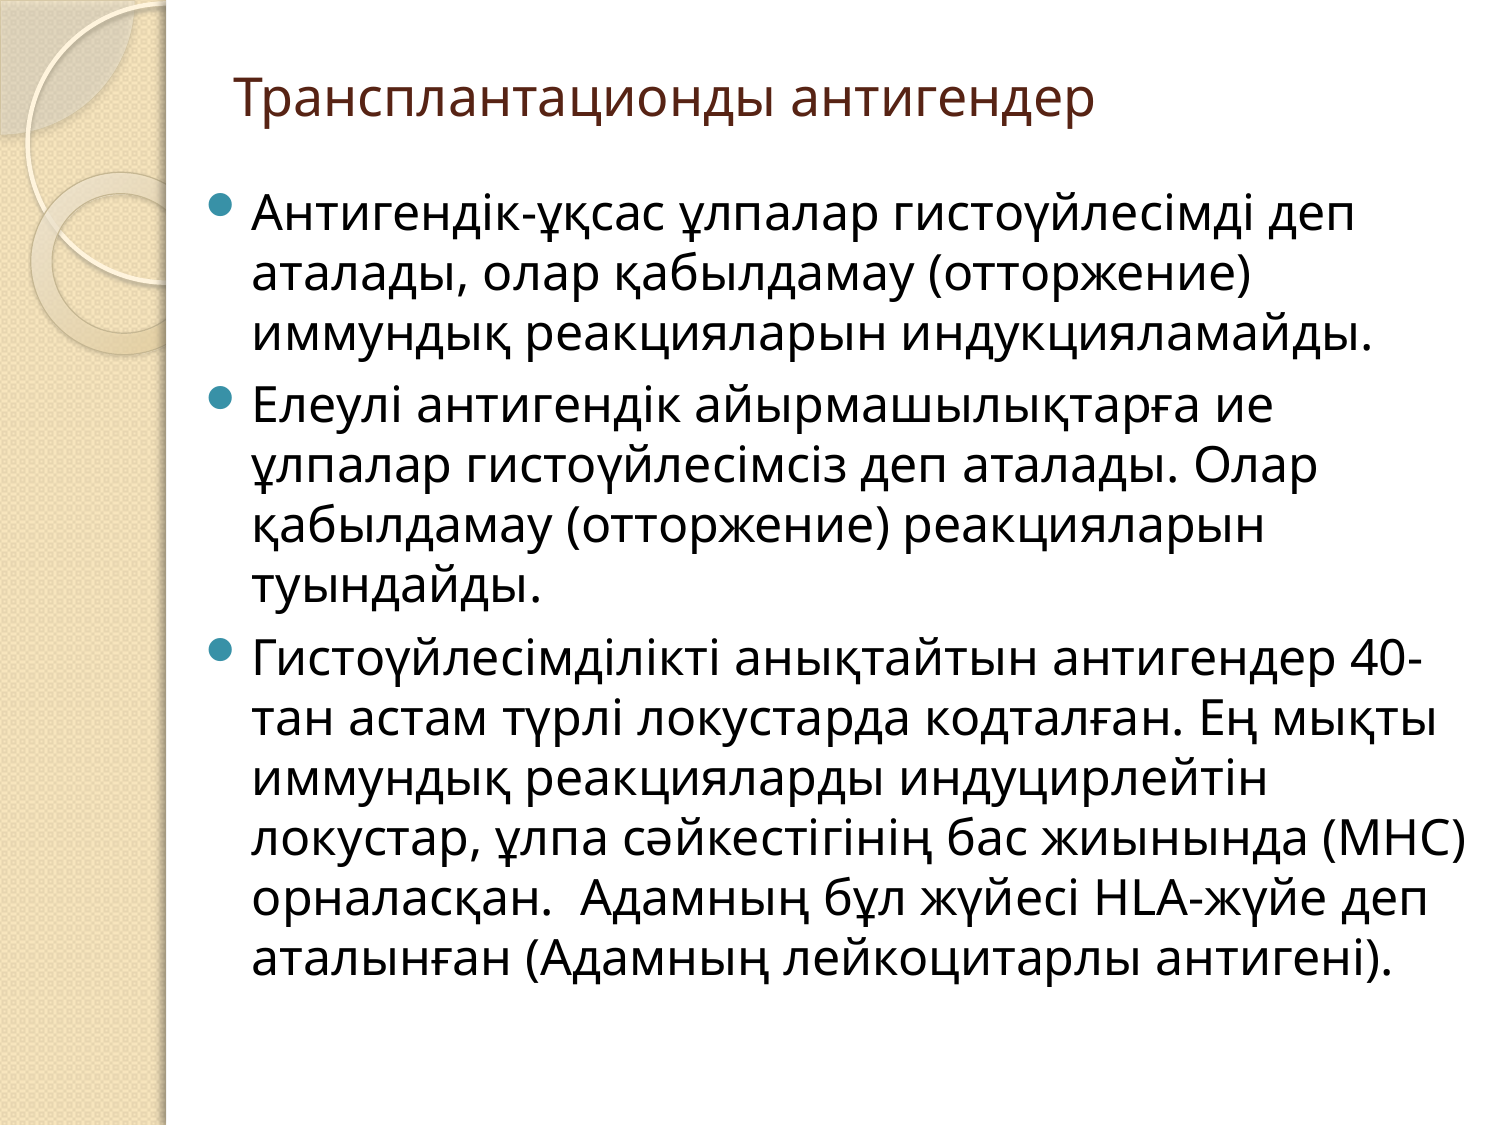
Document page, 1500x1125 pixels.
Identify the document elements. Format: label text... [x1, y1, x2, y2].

list Антигендік-ұқсас ұлпалар гистоүйлесімді деп аталады, олар қабылдамау (отторжение) иммундық реакцияларын индукцияламайды. Елеулі антигендік айырмашылықтарға ие ұлпалар гистоүйлесімсіз деп аталады. Олар қабылдамау (отторжение) реакцияларын туындайды. Гистоүйлесімділікті анықтайтын антигендер 40-тан астам түрлі локустарда кодталған. Ең мықты иммундық реакцияларды индуцирлейтін локустар, ұлпа сәйкестігінің бас жиынында (МНС) орналасқан. Адамның бұл жүйесі HLA-жүйе деп аталынған (Адамның лейкоцитарлы антигені). [177, 172, 1500, 1061]
title Трансплантационды антигендер [218, 54, 1442, 135]
